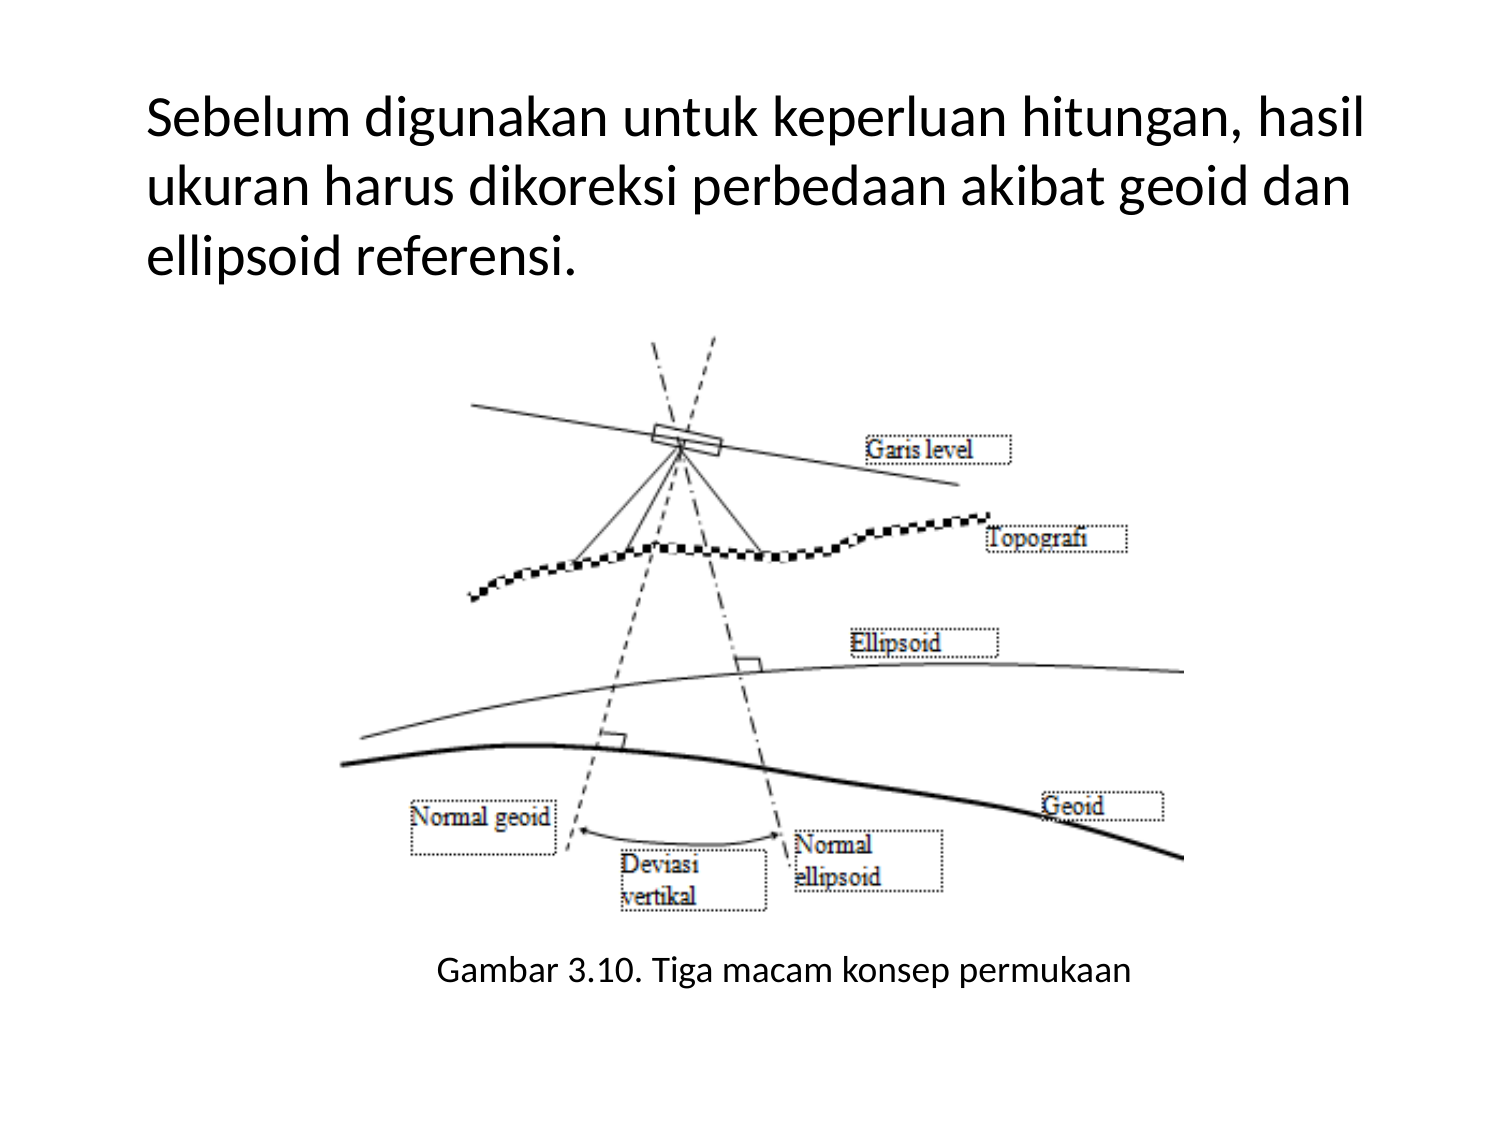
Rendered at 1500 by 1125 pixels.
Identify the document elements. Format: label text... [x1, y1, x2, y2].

text_box Gambar 3.10. Tiga macam konsep permukaan [421, 937, 1196, 998]
list Sebelum digunakan untuk keperluan hitungan, hasil ukuran harus dikoreksi perbedaan akibat geoid dan ellipsoid referensi. [75, 70, 1425, 1005]
picture [304, 327, 1184, 927]
